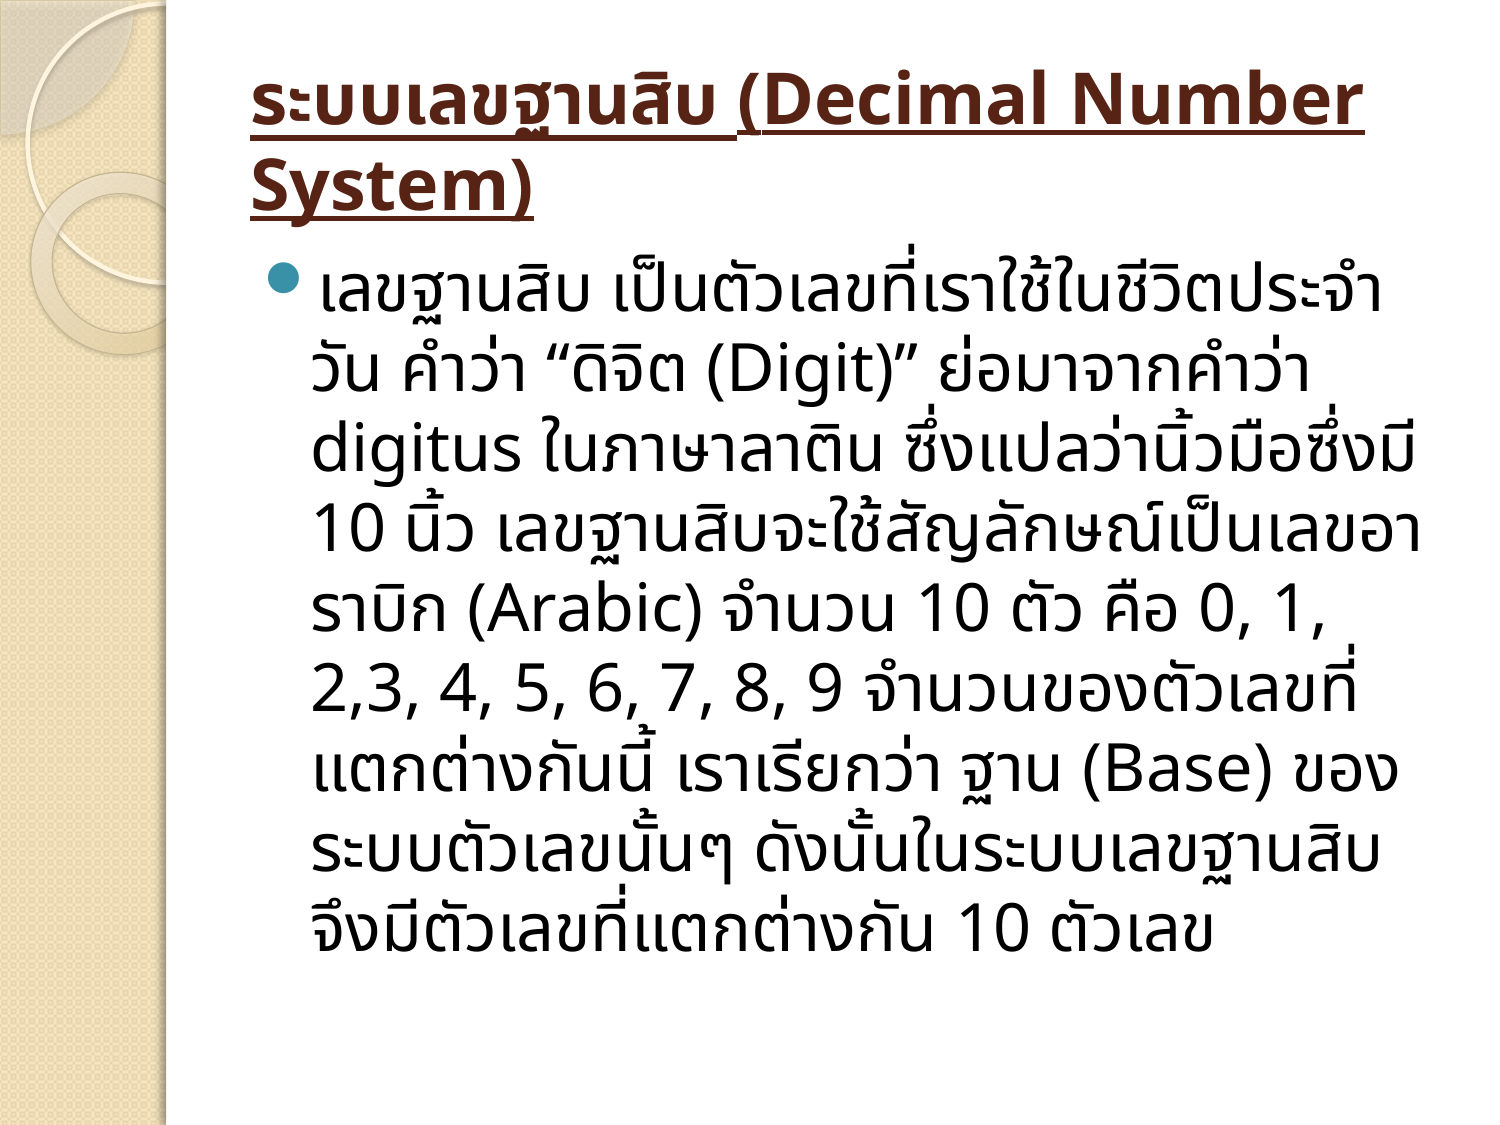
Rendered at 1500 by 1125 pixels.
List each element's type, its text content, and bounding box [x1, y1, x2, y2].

title ระบบเลขฐานสิบ (Decimal Number System) [235, 45, 1466, 233]
list เลขฐานสิบ เป็นตัวเลขที่เราใช้ในชีวิตประจำวัน คำว่า “ดิจิต (Digit)” ย่อมาจากคำว่า digitus ในภาษาลาติน ซึ่งแปลว่านิ้วมือซึ่งมี 10 นิ้ว เลขฐานสิบจะใช้สัญลักษณ์เป็นเลขอาราบิก (Arabic) จำนวน 10 ตัว คือ 0, 1, 2,3, 4, 5, 6, 7, 8, 9 จำนวนของตัวเลขที่แตกต่างกันนี้ เราเรียกว่า ฐาน (Base) ของระบบตัวเลขนั้นๆ ดังนั้นในระบบเลขฐานสิบ จึงมีตัวเลขที่แตกต่างกัน 10 ตัวเลข [235, 237, 1466, 1025]
